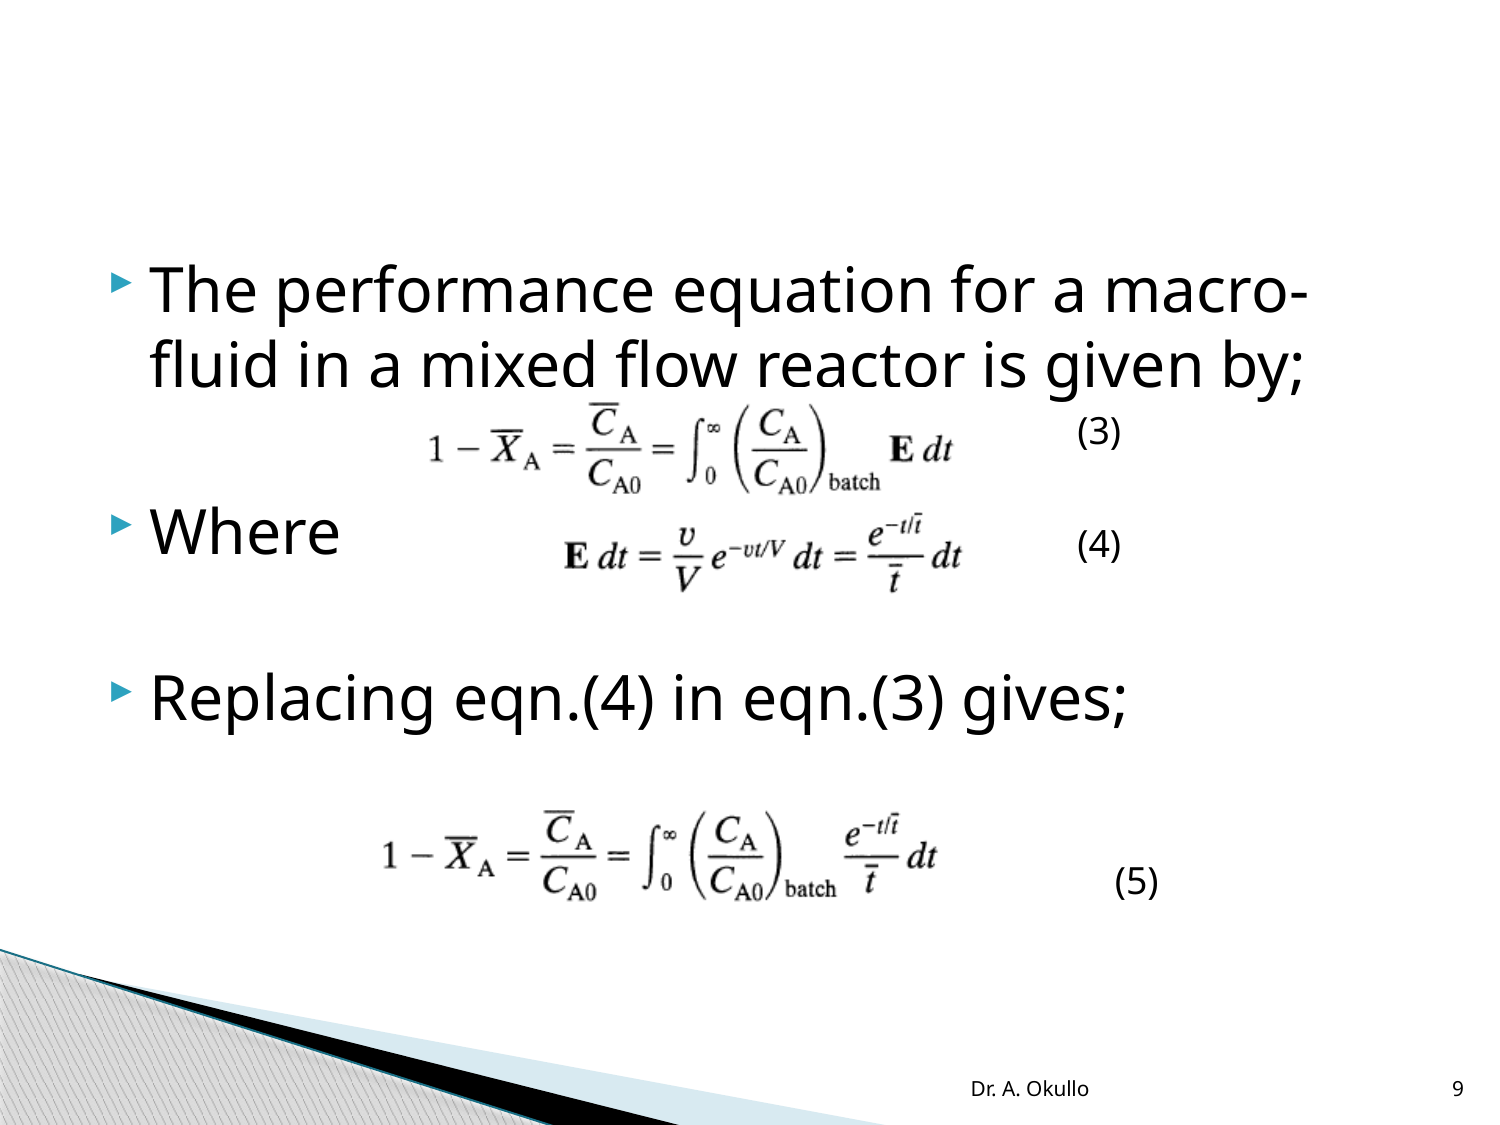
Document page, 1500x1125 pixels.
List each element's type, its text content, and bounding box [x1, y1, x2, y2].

picture [362, 787, 960, 927]
text_box (5) [1100, 849, 1288, 910]
footer Dr. A. Okullo [718, 1051, 1105, 1112]
text_box (3) [1062, 399, 1250, 460]
slide_number 9 [1418, 1051, 1479, 1112]
text_box (4) [1062, 512, 1250, 573]
picture [424, 387, 987, 605]
list The performance equation for a macro-fluid in a mixed flow reactor is given by; Where Replacing eqn.(4) in eqn.(3) gives; [75, 243, 1425, 986]
